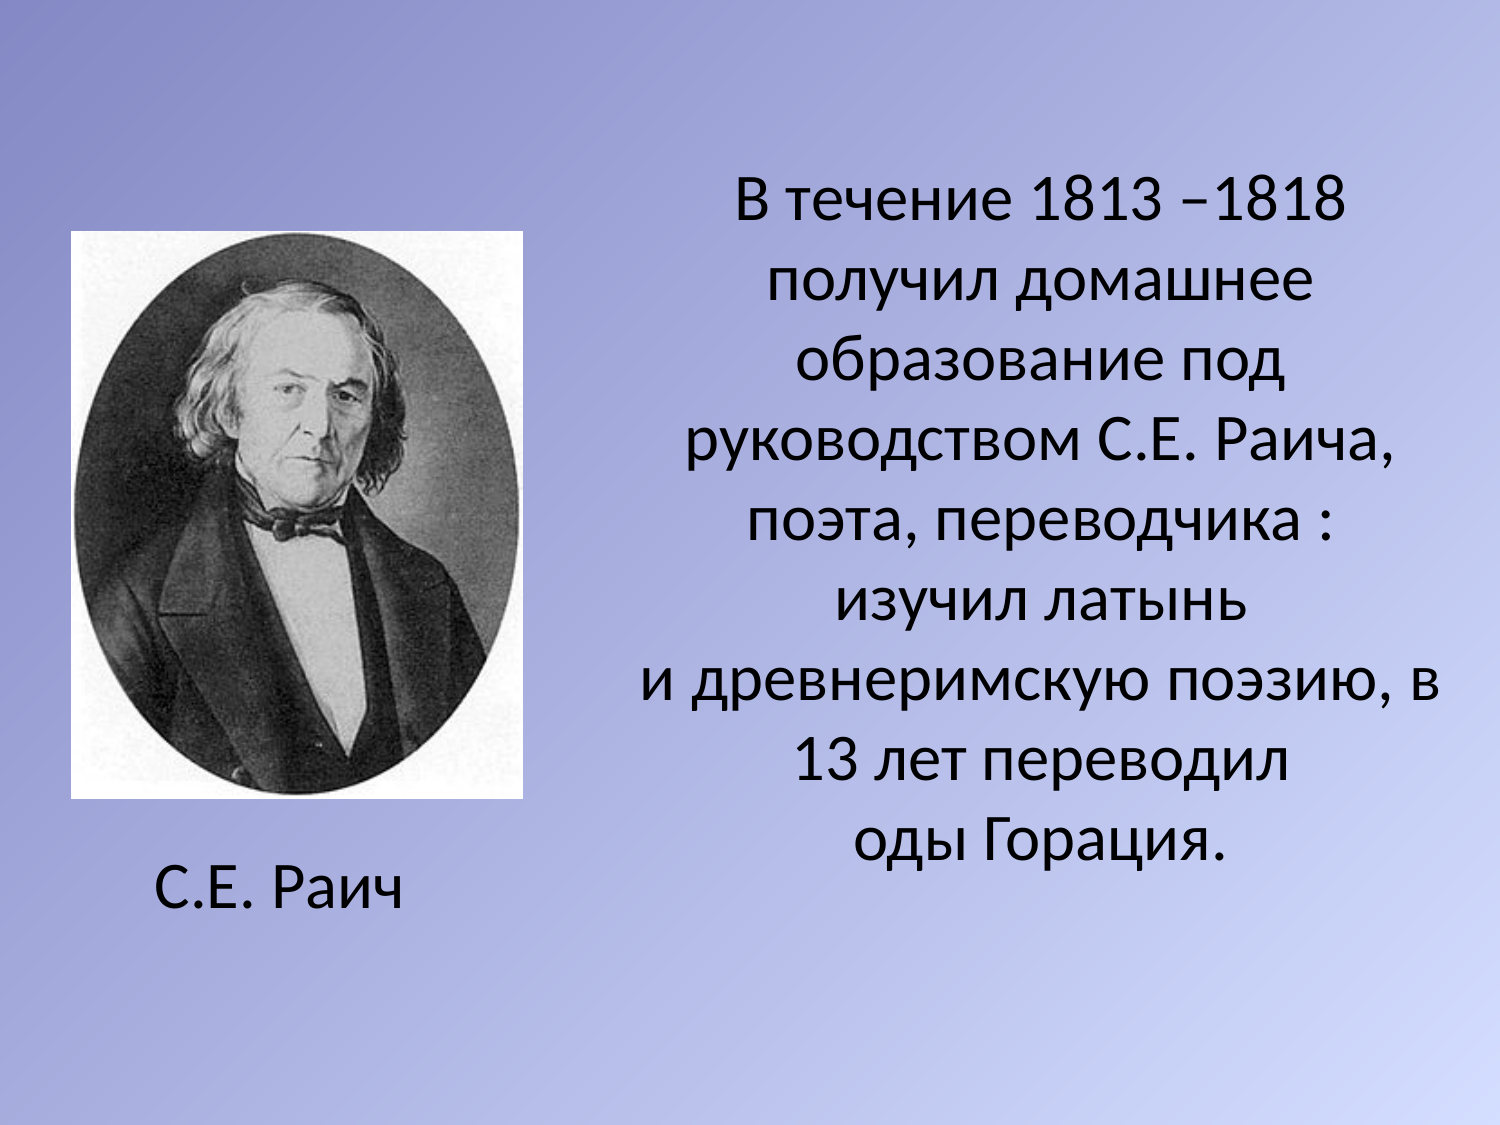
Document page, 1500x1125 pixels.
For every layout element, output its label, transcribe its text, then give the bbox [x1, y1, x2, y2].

list В течение 1813 –1818 получил домашнее образование под руководством С.Е. Раича, поэта, переводчика : изучил латынь и древнеримскую поэзию, в 13 лет переводил оды Горация. [608, 145, 1474, 1125]
text_box С.Е. Раич [140, 834, 462, 929]
picture [71, 231, 524, 799]
